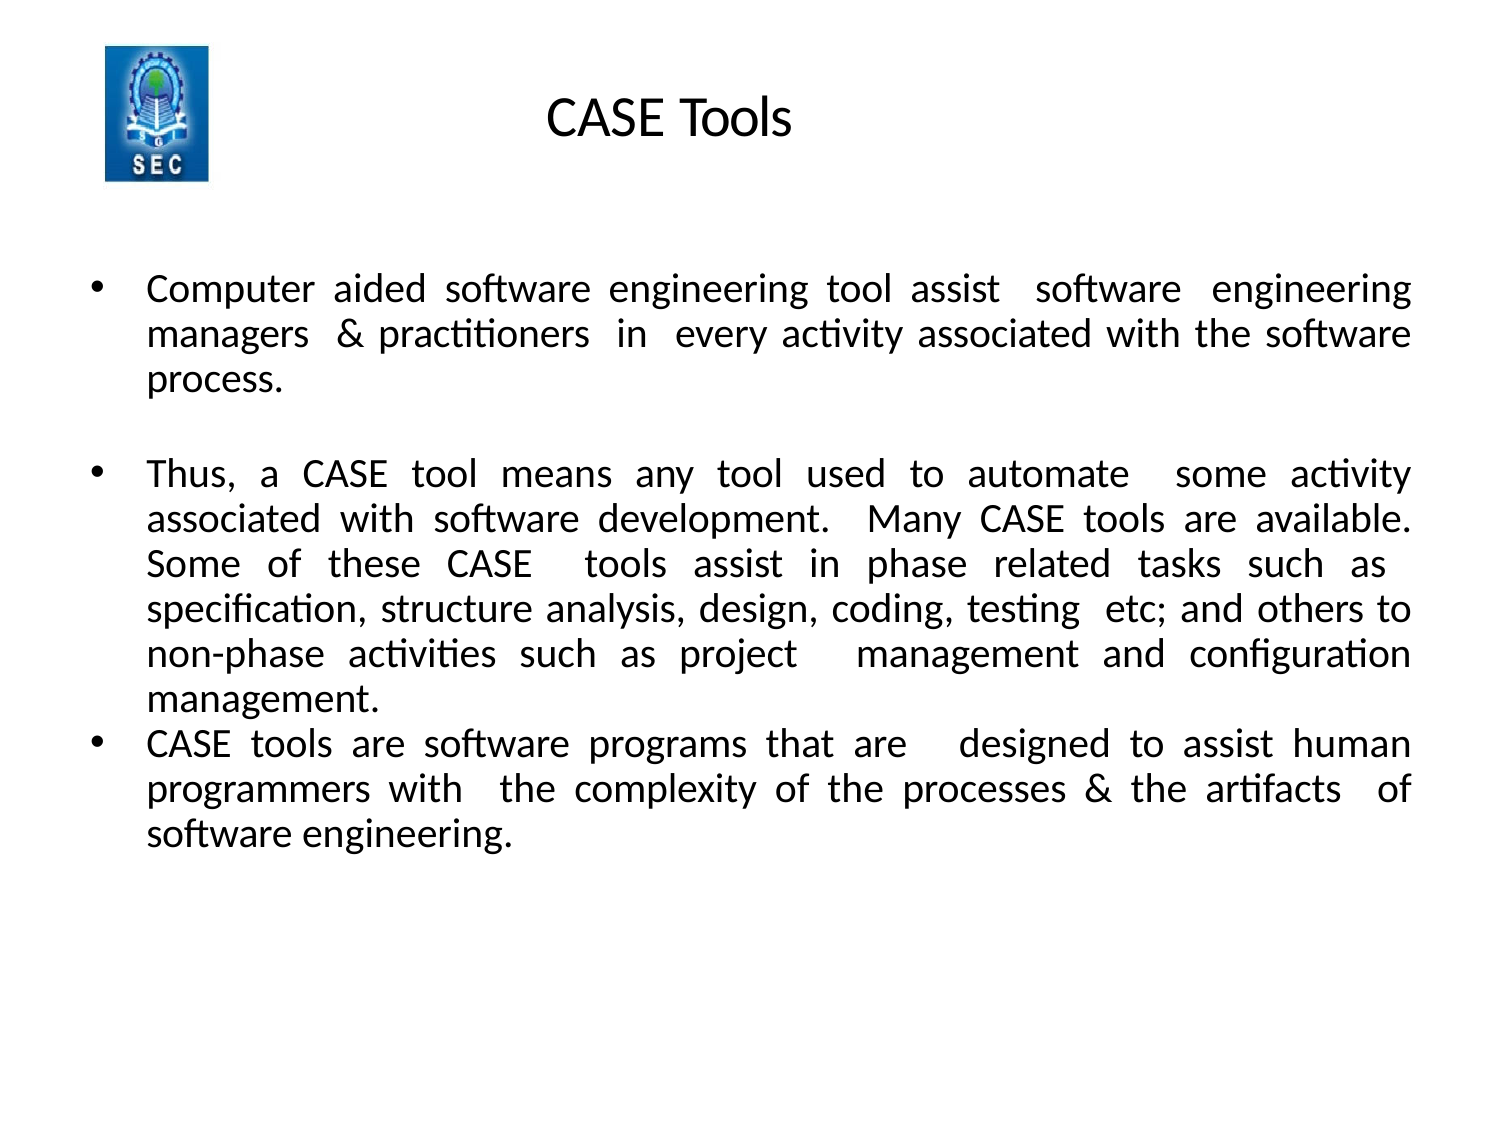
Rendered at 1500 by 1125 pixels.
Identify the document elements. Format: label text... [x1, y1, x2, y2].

picture [49, 24, 263, 201]
title CASE Tools [544, 75, 957, 257]
text_box Computer aided software engineering tool assist software engineering managers & practitioners in every activity associated with the software process. Thus, a CASE tool means any tool used to automate some activity associated with software development. Many CASE tools are available. Some of these CASE tools assist in phase related tasks such as specification, structure analysis, design, coding, testing etc; and others to non-phase activities such as project management and configuration management. CASE tools are software programs that are designed to assist human programmers with the complexity of the processes & the artifacts of software engineering. [87, 257, 1413, 947]
